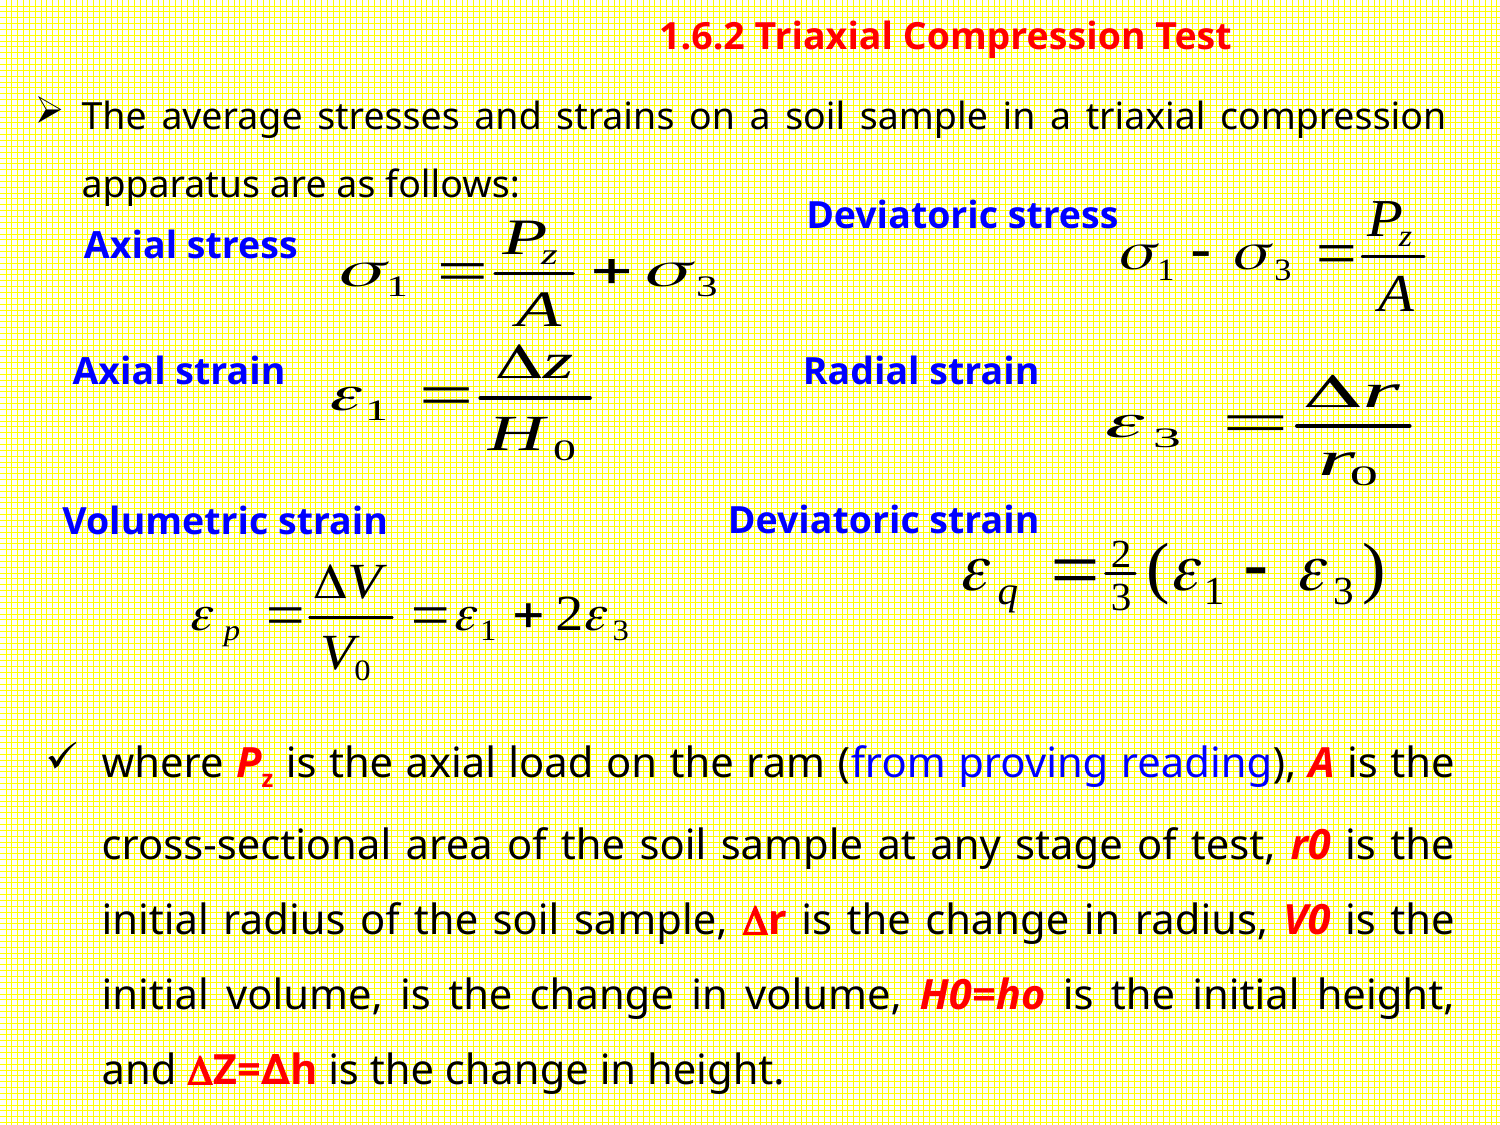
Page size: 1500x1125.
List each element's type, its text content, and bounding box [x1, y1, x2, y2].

text_box The average stresses and strains on a soil sample in a triaxial compression apparatus are as follows: [19, 62, 1463, 213]
text_box 1.6.2 Triaxial Compression Test [644, 4, 1248, 65]
text_box Axial strain [57, 339, 311, 400]
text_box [329, 205, 730, 338]
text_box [181, 549, 640, 690]
text_box Deviatoric stress [791, 213, 1107, 244]
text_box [1112, 185, 1436, 324]
text_box Radial strain [788, 340, 1065, 400]
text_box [949, 522, 1397, 626]
text_box Volumetric strain [47, 489, 414, 550]
text_box Deviatoric strain [713, 488, 1065, 549]
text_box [316, 330, 605, 471]
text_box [1089, 361, 1428, 495]
text_box where Pz is the axial load on the ram (from proving reading), A is the cross-sectional area of the soil sample at any stage of test, r0 is the initial radius of the soil sample, r is the change in radius, V0 is the initial volume, is the change in volume, H0=ho is the initial height, and Z=∆h is the change in height. [30, 699, 1470, 1100]
text_box Axial stress [69, 213, 323, 274]
